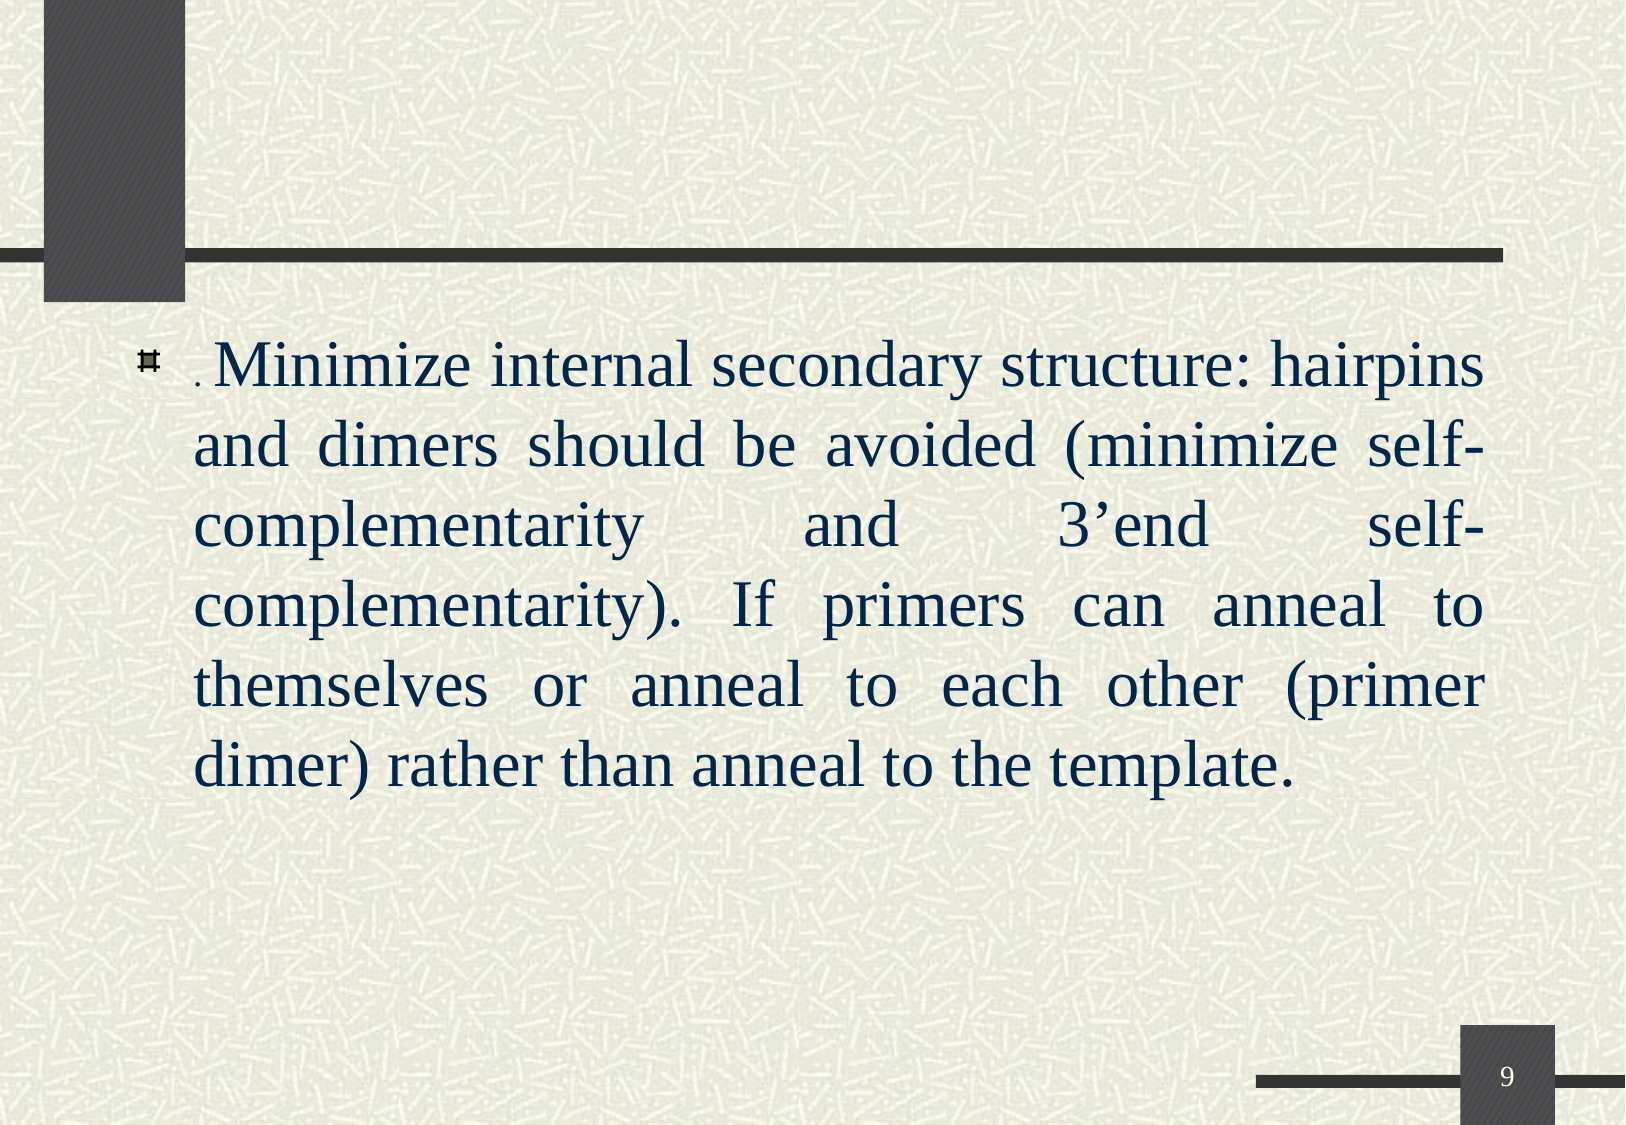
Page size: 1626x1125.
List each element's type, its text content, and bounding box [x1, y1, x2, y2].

picture [0, 0, 43, 248]
slide_number 9 [1460, 1025, 1555, 1125]
list . Minimize internal secondary structure: hairpins and dimers should be avoided (minimize self-complementarity and 3’end self-complementarity). If primers can anneal to themselves or anneal to each other (primer dimer) rather than anneal to the template. [121, 312, 1504, 1000]
picture [0, 0, 1626, 1125]
